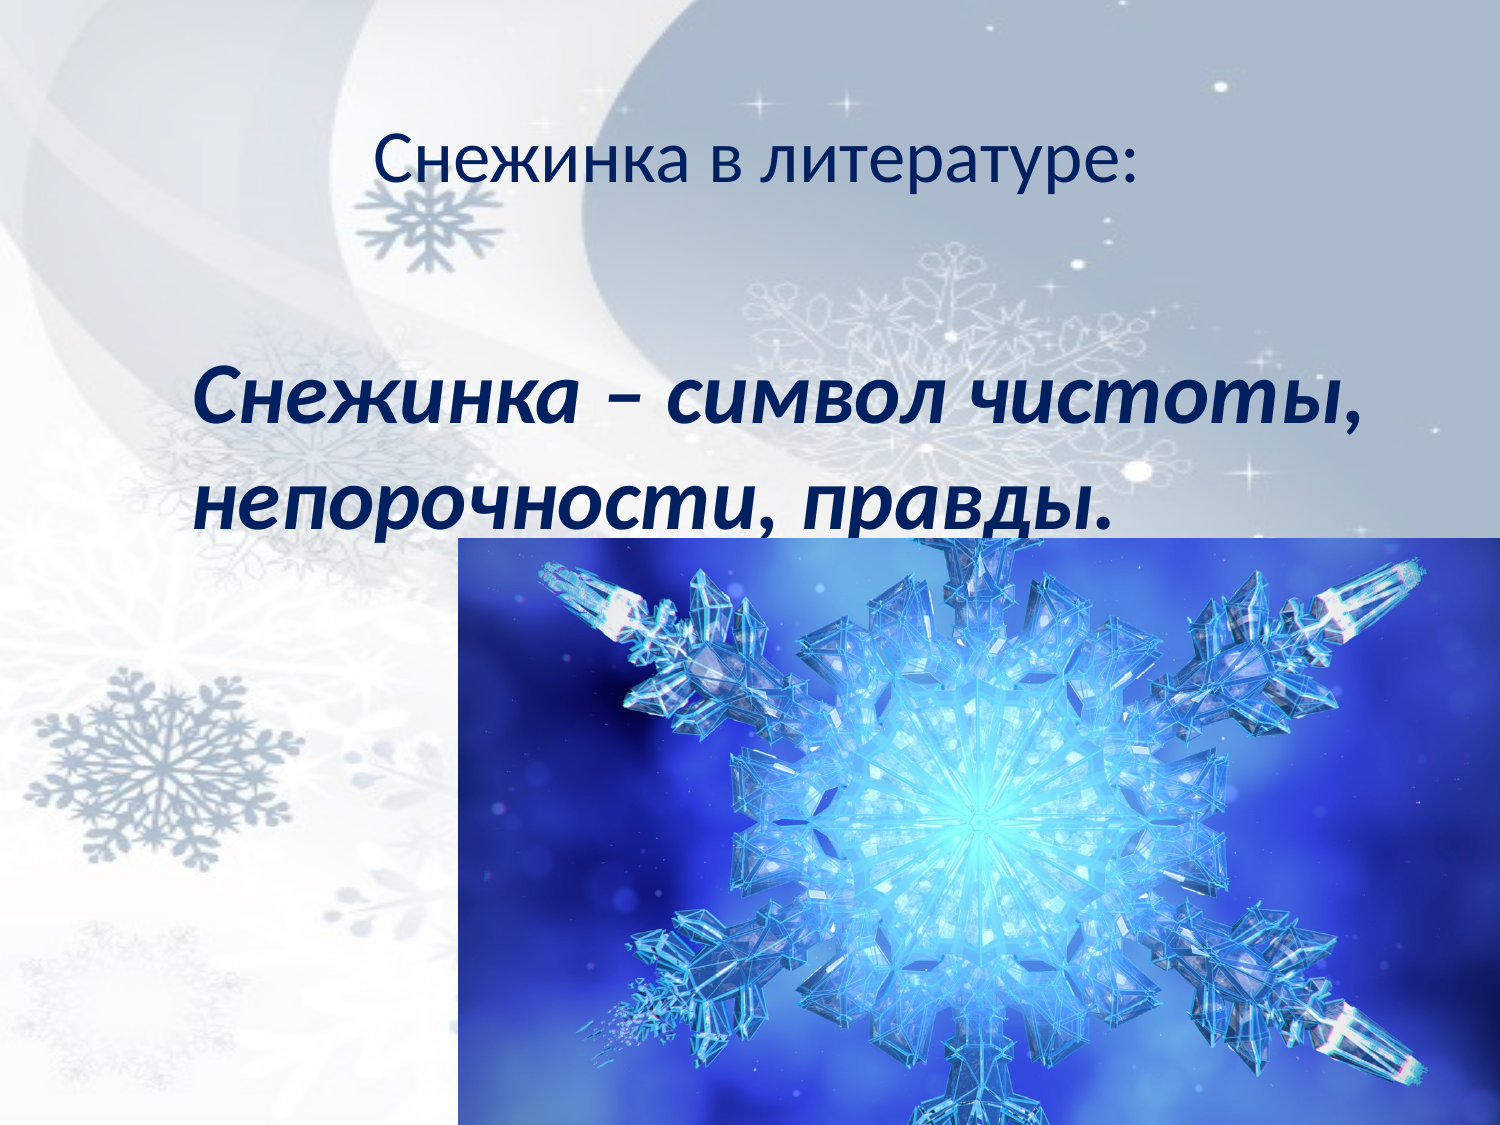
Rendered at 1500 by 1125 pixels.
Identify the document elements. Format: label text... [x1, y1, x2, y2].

list Снежинка – символ чистоты, непорочности, правды. [117, 328, 1414, 586]
title Снежинка в литературе: [82, 58, 1432, 247]
picture [458, 538, 1500, 1125]
